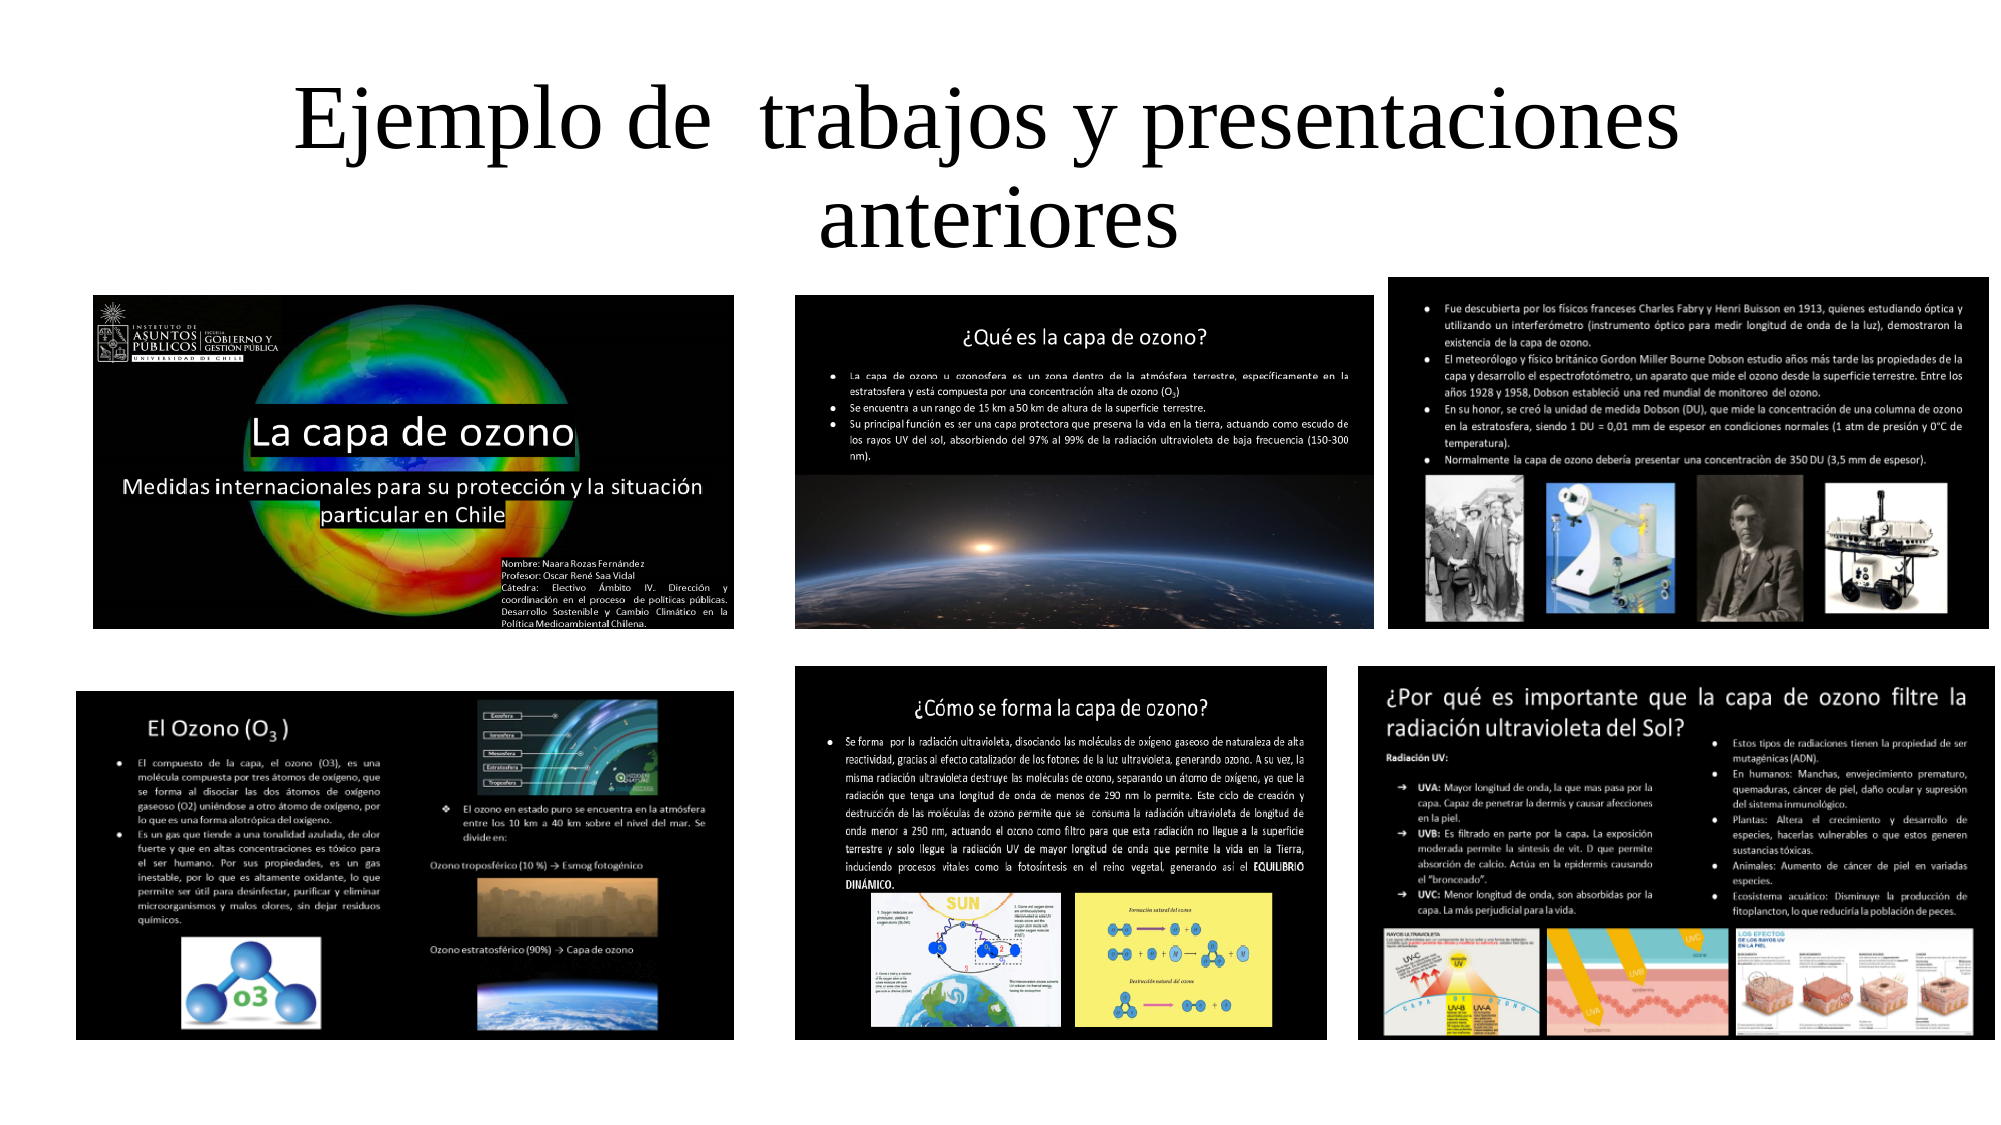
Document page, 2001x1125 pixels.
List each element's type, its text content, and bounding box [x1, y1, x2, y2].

picture [1388, 277, 1989, 629]
picture [1358, 666, 1995, 1040]
picture [794, 295, 1374, 629]
picture [794, 666, 1327, 1040]
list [93, 295, 734, 629]
title Ejemplo de trabajos y presentaciones anteriores [137, 59, 1863, 278]
picture [76, 691, 734, 1040]
